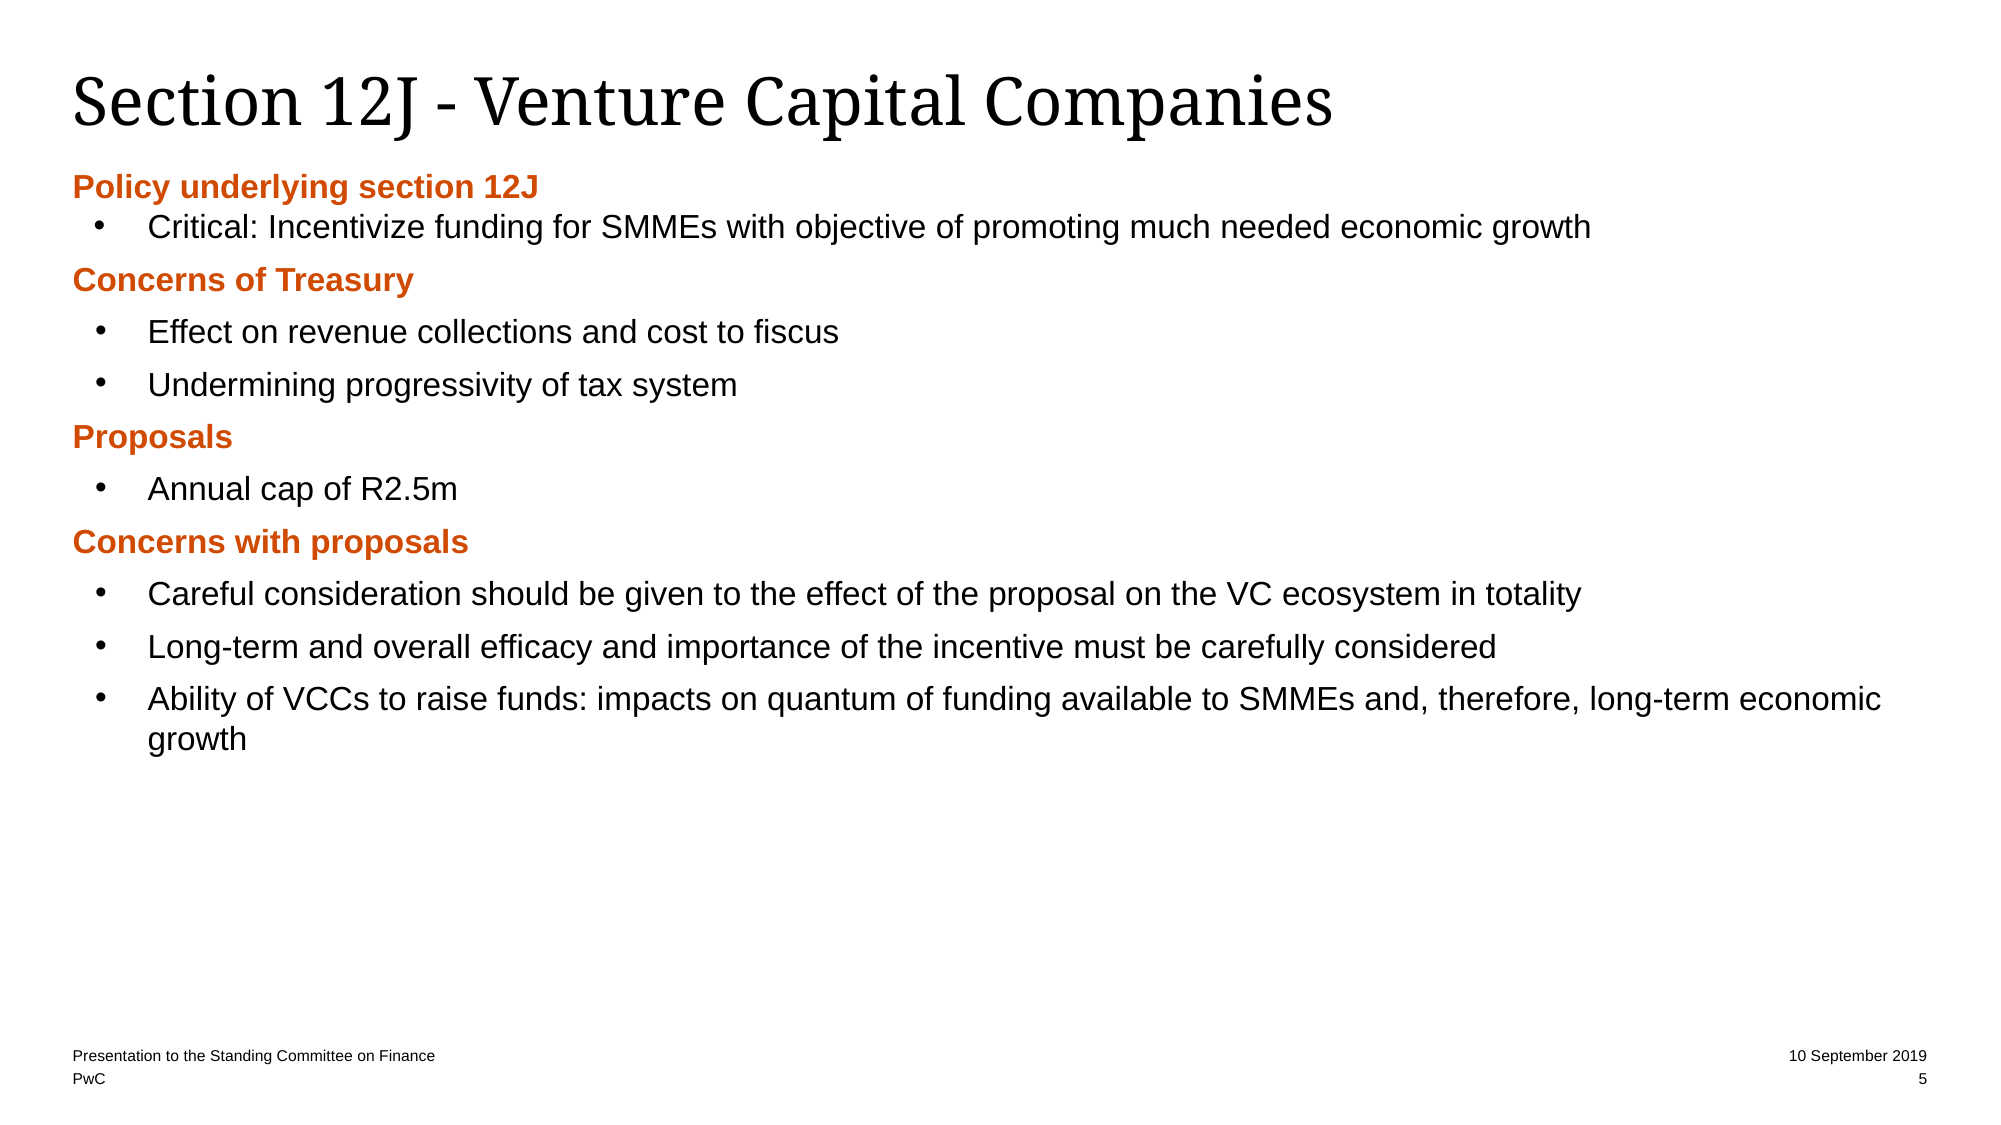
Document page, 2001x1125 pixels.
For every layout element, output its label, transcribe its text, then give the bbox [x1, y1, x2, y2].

list Policy underlying section 12J Critical: Incentivize funding for SMMEs with objective of promoting much needed economic growth Concerns of Treasury Effect on revenue collections and cost to fiscus Undermining progressivity of tax system Proposals Annual cap of R2.5m Concerns with proposals Careful consideration should be given to the effect of the proposal on the VC ecosystem in totality Long-term and overall efficacy and importance of the incentive must be carefully considered Ability of VCCs to raise funds: impacts on quantum of funding available to SMMEs and, therefore, long-term economic growth [72, 165, 1905, 1030]
title Section 12J - Venture Capital Companies [72, 70, 1928, 299]
slide_number 5 [1348, 1065, 1928, 1088]
